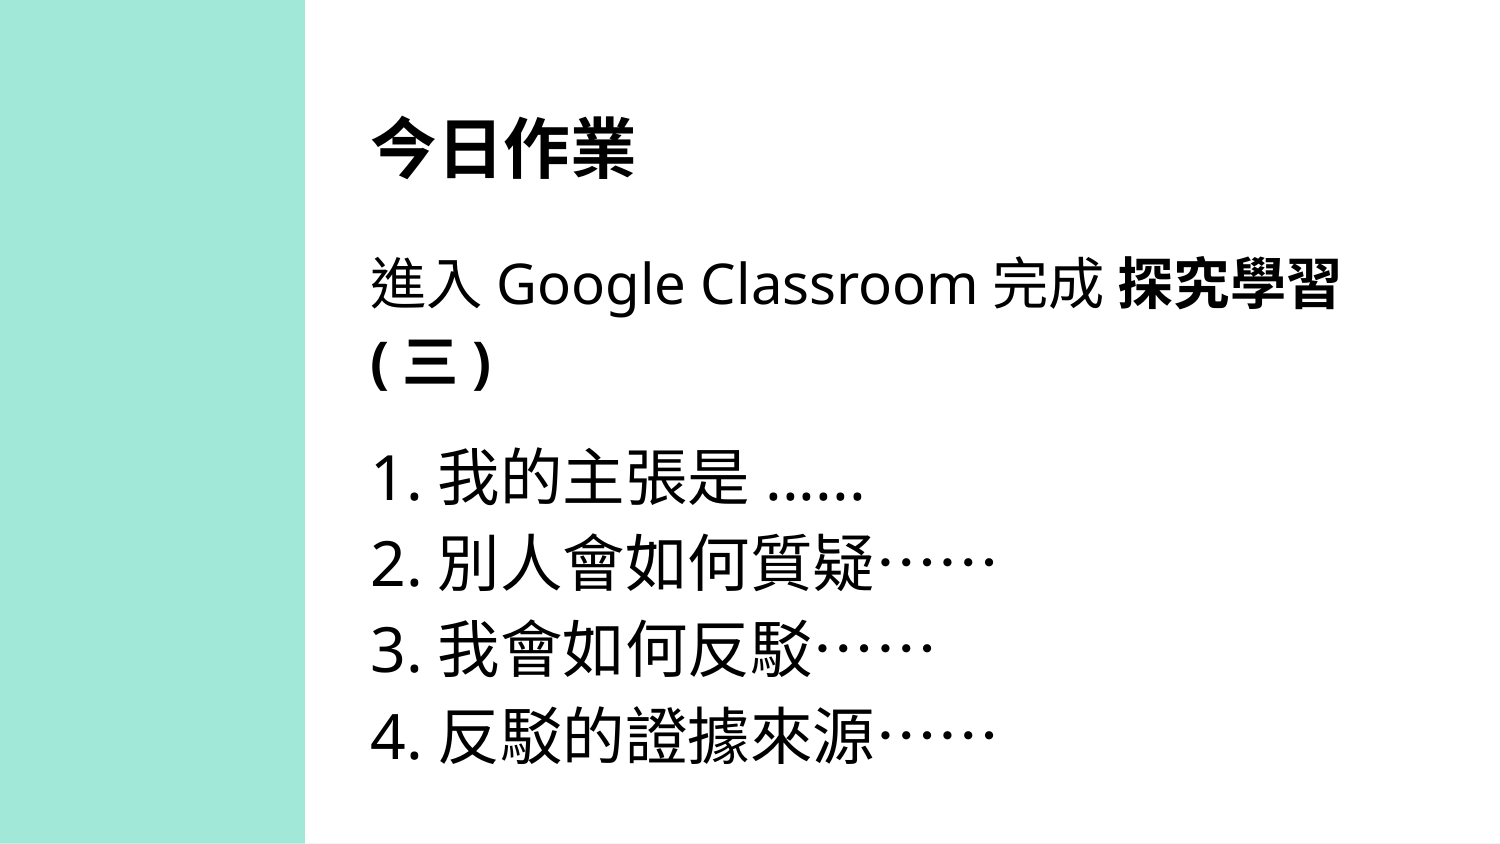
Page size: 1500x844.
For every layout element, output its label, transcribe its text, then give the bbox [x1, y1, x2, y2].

list 進入Google Classroom完成 探究學習 (三) 1.我的主張是...... 2.別人會如何質疑…… 3.我會如何反駁…… 4.反駁的證據來源…… [355, 223, 1475, 772]
title 今日作業 [355, 14, 1318, 202]
